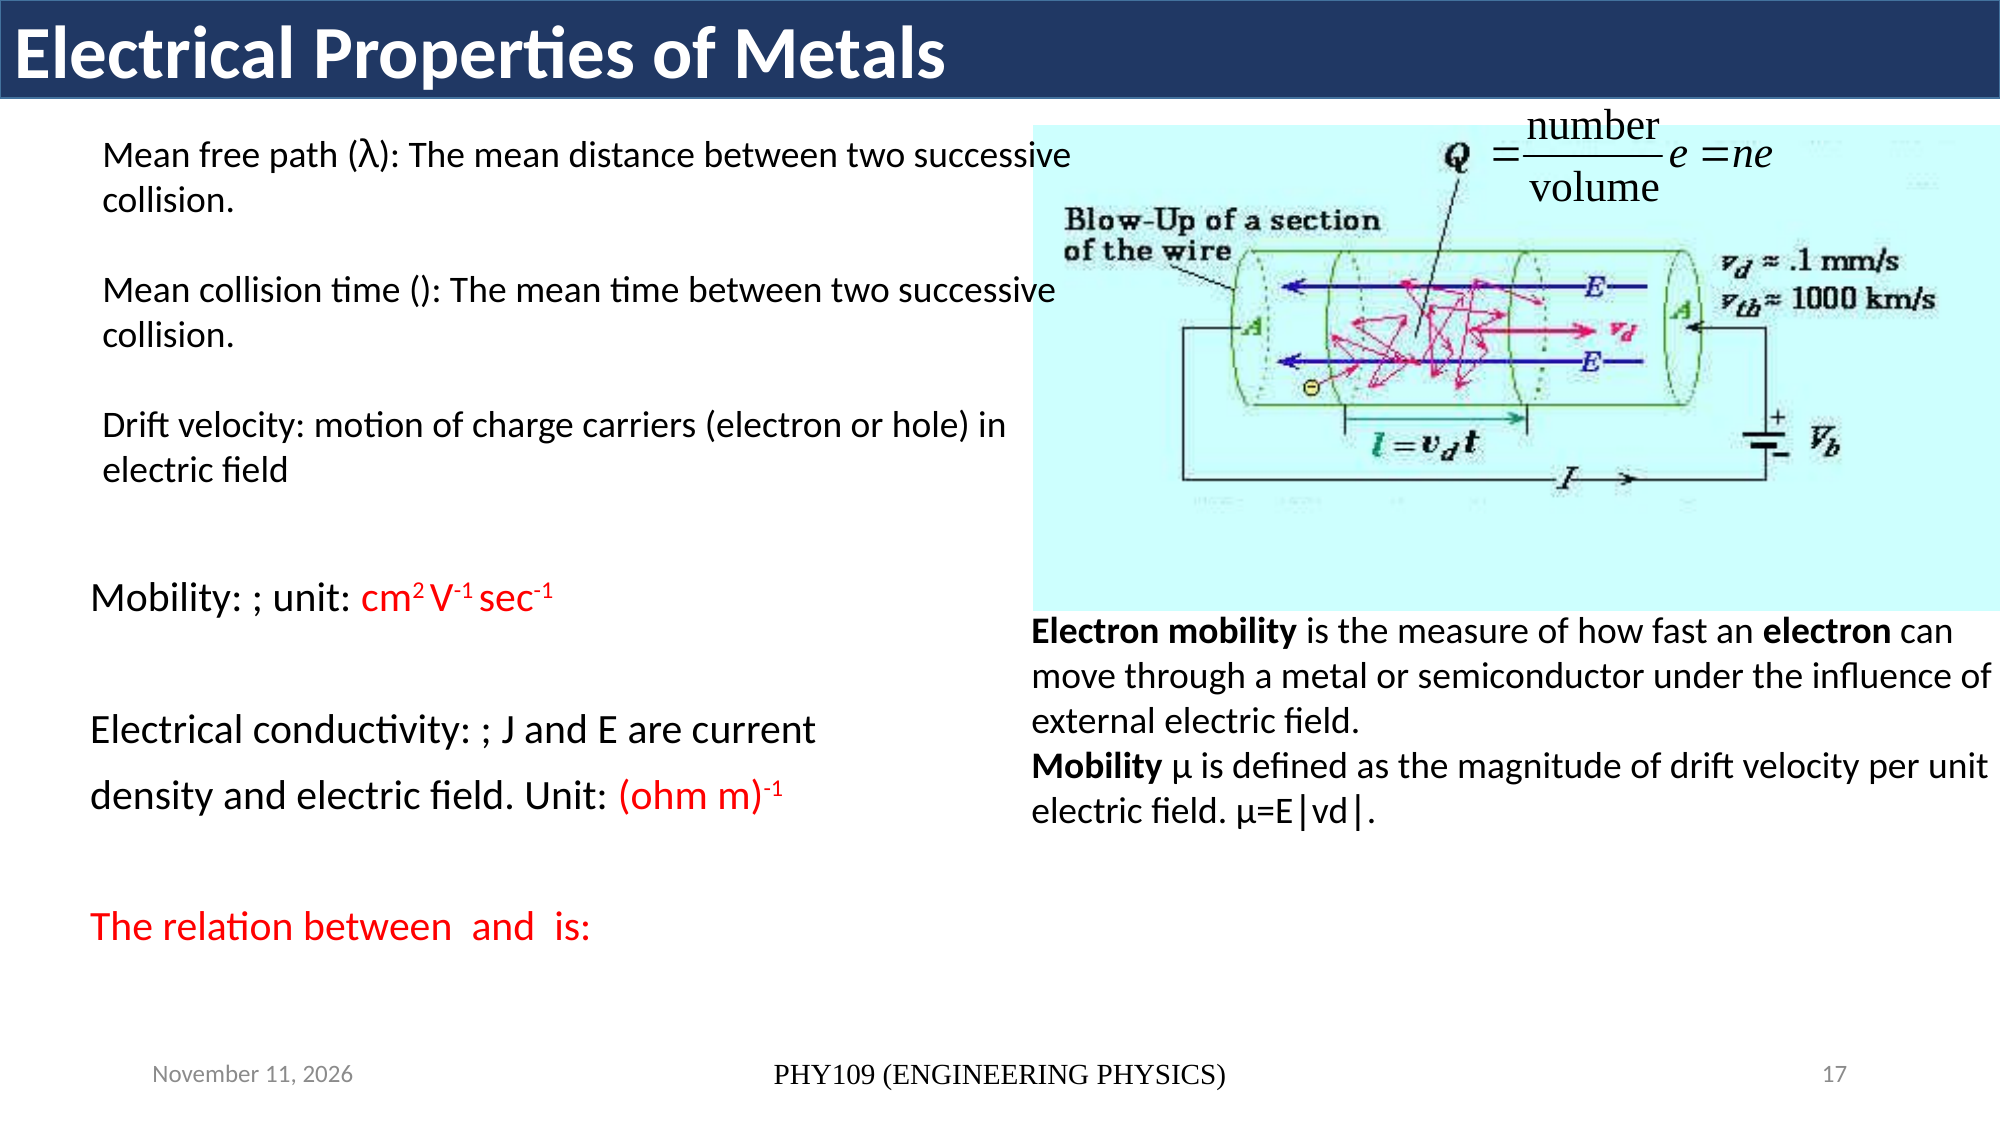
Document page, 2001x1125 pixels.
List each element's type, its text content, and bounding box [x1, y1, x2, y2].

text_box Electrical Properties of Metals [0, 0, 2000, 99]
footer PHY109 (ENGINEERING PHYSICS) [662, 1042, 1338, 1103]
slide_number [137, 1042, 588, 1103]
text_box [1482, 98, 1780, 211]
text_box Electron mobility is the measure of how fast an electron can move through a metal or semiconductor under the influence of external electric field. Mobility μ is defined as the magnitude of drift velocity per unit electric field. μ=E∣vd∣. [1016, 598, 2000, 839]
picture [1033, 125, 2000, 611]
slide_number 17 [1412, 1042, 1863, 1103]
